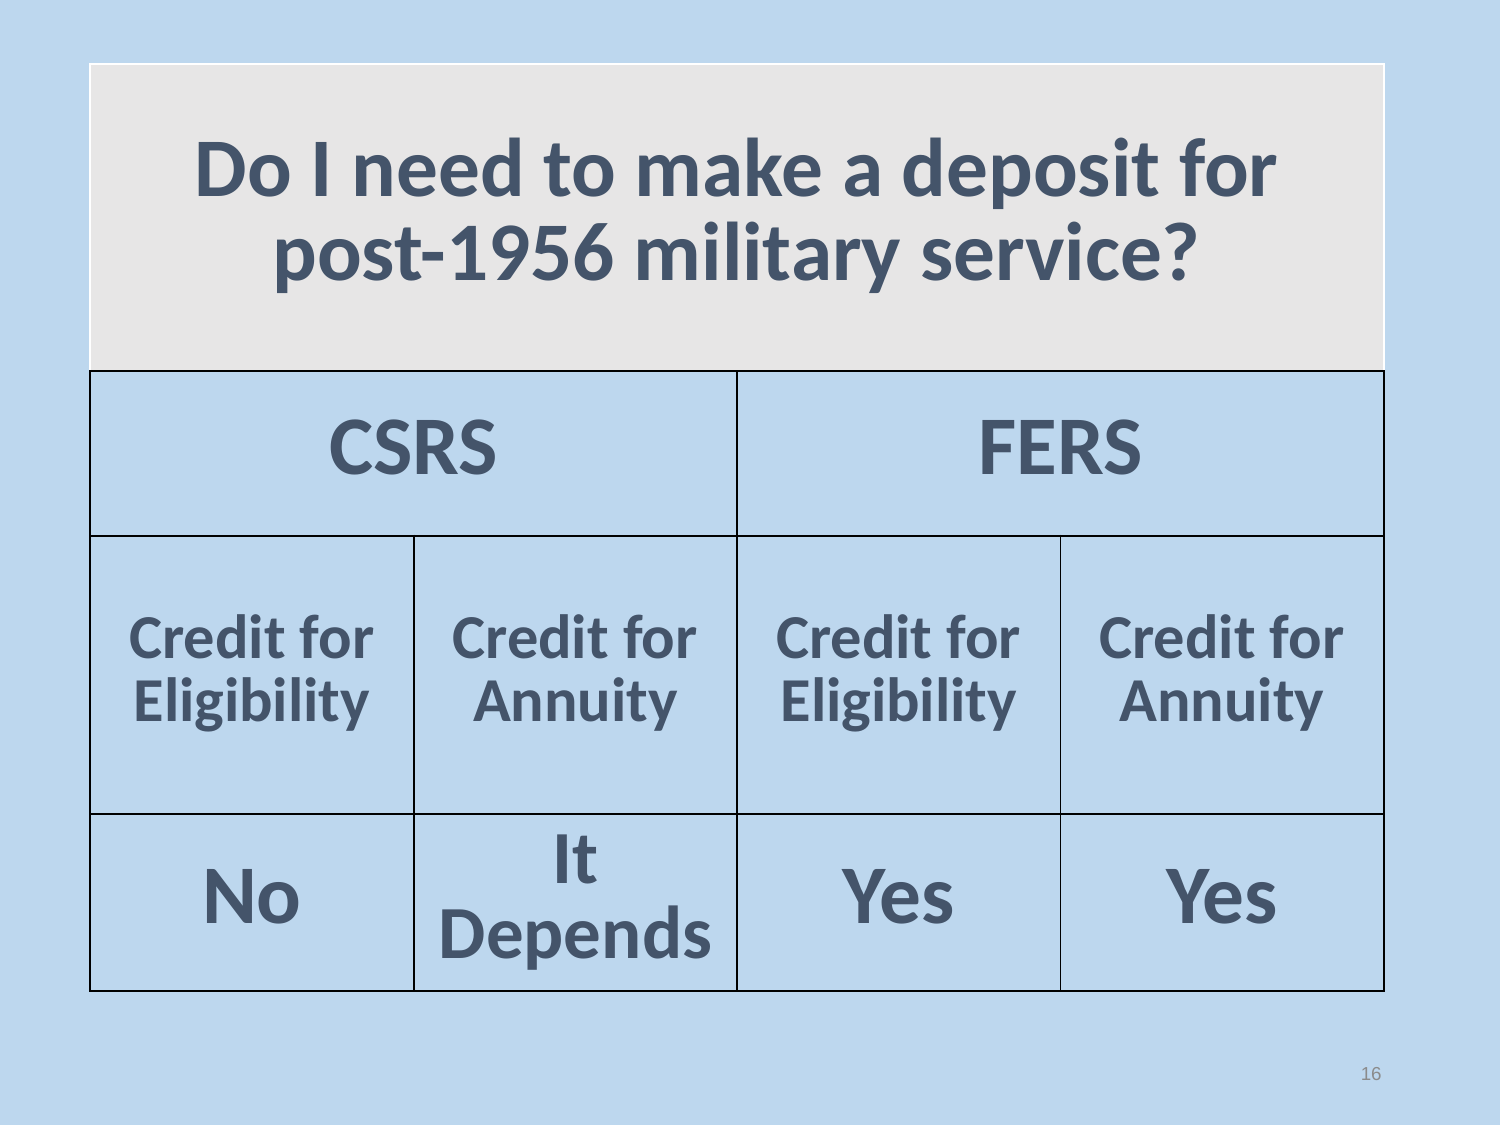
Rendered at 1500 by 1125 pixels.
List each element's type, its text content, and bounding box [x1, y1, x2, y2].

table_cell Yes [1061, 815, 1383, 990]
table_cell Credit for Eligibility [91, 537, 413, 813]
slide_number 16 [1059, 1042, 1397, 1103]
table_header Do I need to make a deposit for post-1956 military service? [91, 65, 1383, 370]
table_cell It Depends [415, 815, 736, 990]
table_cell CSRS [91, 372, 736, 535]
table_cell Credit for Eligibility [738, 537, 1060, 813]
table_cell Yes [738, 815, 1060, 990]
table_cell Credit for Annuity [1061, 537, 1383, 813]
table_cell FERS [738, 372, 1383, 535]
table_cell No [91, 815, 413, 990]
table_cell Credit for Annuity [415, 537, 736, 813]
